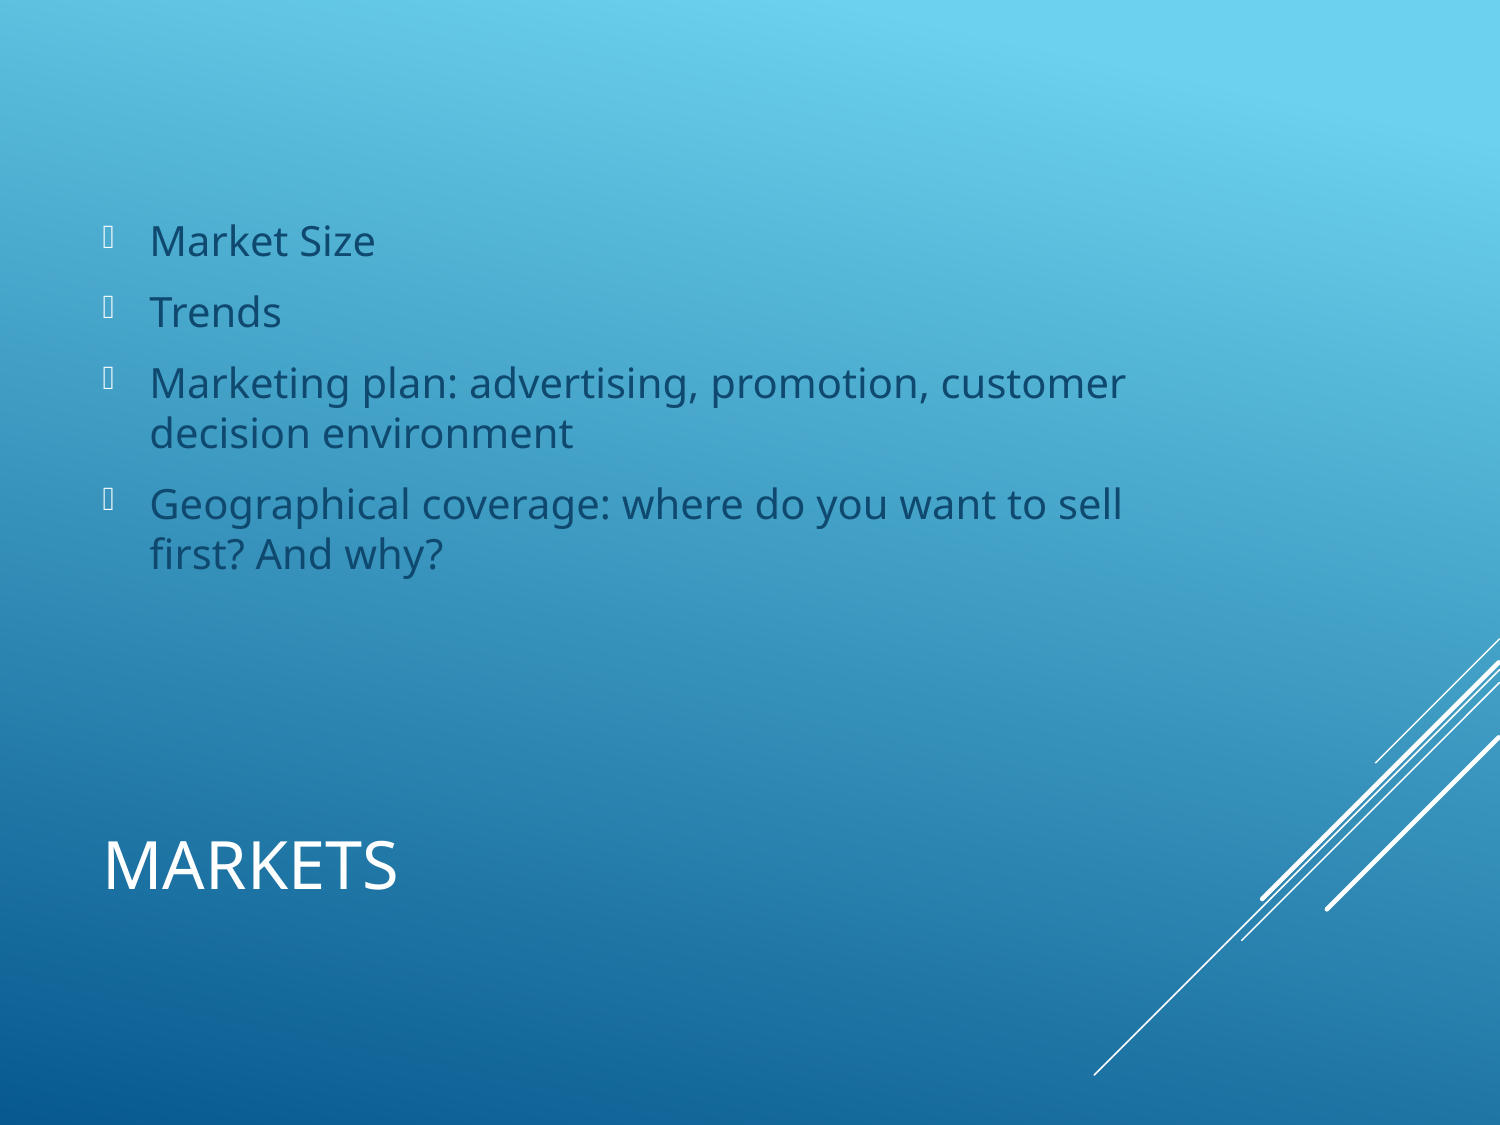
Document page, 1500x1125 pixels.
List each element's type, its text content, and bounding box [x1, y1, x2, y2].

list Market Size Trends Marketing plan: advertising, promotion, customer decision environment Geographical coverage: where do you want to sell first? And why? [87, 87, 1163, 706]
title Markets [87, 737, 1163, 988]
